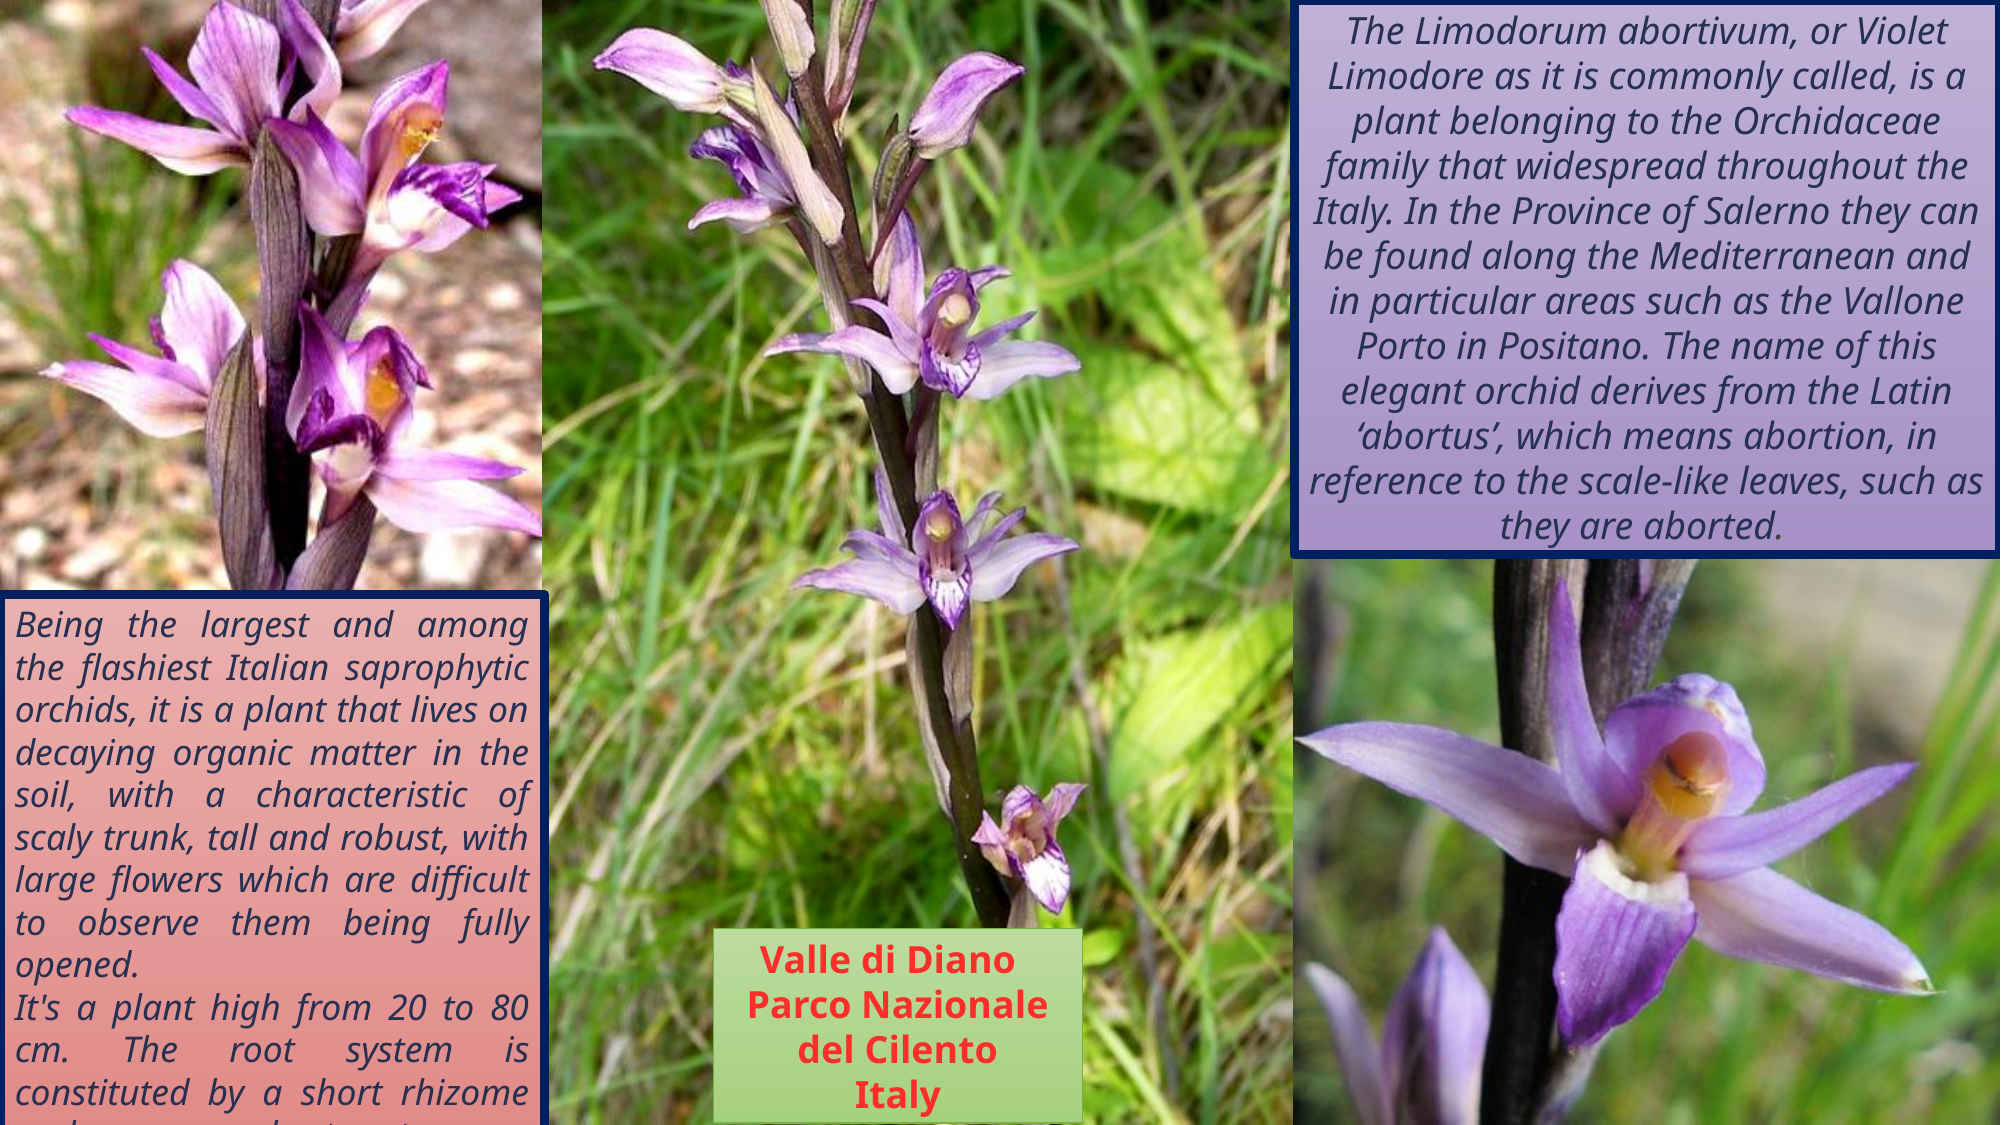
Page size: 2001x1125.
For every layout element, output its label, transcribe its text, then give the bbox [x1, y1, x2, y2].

text_box The Limodorum abortivum, or Violet Limodore as it is commonly called, is a plant belonging to the Orchidaceae family that widespread throughout the Italy. In the Province of Salerno they can be found along the Mediterranean and in particular areas such as the Vallone Porto in Positano. The name of this elegant orchid derives from the Latin ‘abortus’, which means abortion, in reference to the scale-like leaves, such as they are aborted. [1294, 0, 2000, 528]
text_box Being the largest and among the flashiest Italian saprophytic orchids, it is a plant that lives on decaying organic matter in the soil, with a characteristic of scaly trunk, tall and robust, with large flowers which are difficult to observe them being fully opened. It's a plant high from 20 to 80 cm. The root system is constituted by a short rhizome and numerous short roots [0, 601, 542, 1125]
picture [0, 0, 2000, 1125]
